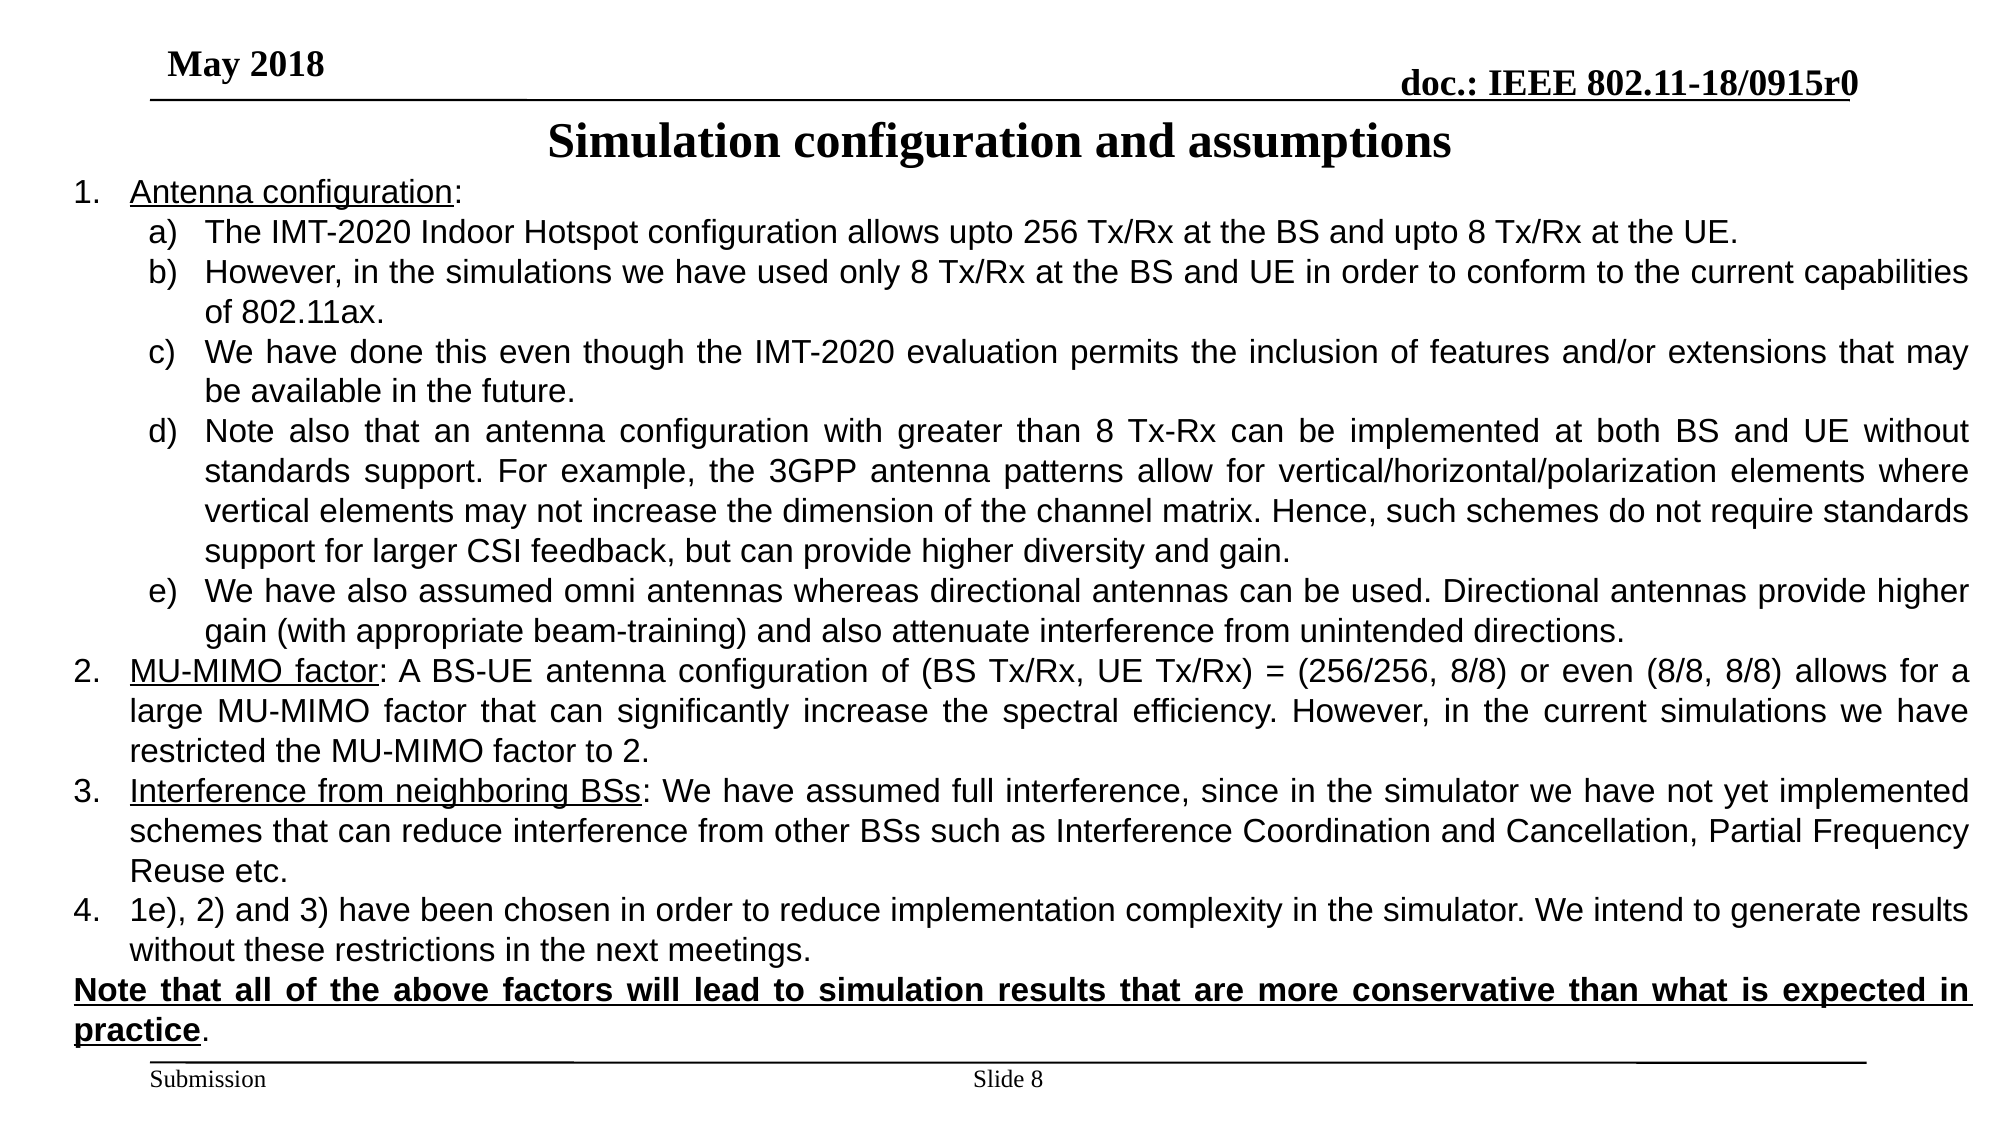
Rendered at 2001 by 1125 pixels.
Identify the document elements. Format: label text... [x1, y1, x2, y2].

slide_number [152, 54, 563, 100]
slide_number Slide 8 [950, 1062, 1066, 1122]
title Simulation configuration and assumptions [150, 87, 1850, 162]
list Antenna configuration: The IMT-2020 Indoor Hotspot configuration allows upto 256 Tx/Rx at the BS and upto 8 Tx/Rx at the UE. However, in the simulations we have used only 8 Tx/Rx at the BS and UE in order to conform to the current capabilities of 802.11ax. We have done this even though the IMT-2020 evaluation permits the inclusion of features and/or extensions that may be available in the future. Note also that an antenna configuration with greater than 8 Tx-Rx can be implemented at both BS and UE without standards support. For example, the 3GPP antenna patterns allow for vertical/horizontal/polarization elements where vertical elements may not increase the dimension of the channel matrix. Hence, such schemes do not require standards support for larger CSI feedback, but can provide higher diversity and gain. We have also assumed omni antennas whereas directional antennas can be used. Directional antennas provide higher gain (with appropriate beam-training) and also attenuate interference from unintended directions. MU-MIMO factor: A BS-UE antenna configuration of (BS Tx/Rx, UE Tx/Rx) = (256/256, 8/8) or even (8/8, 8/8) allows for a large MU-MIMO factor that can significantly increase the spectral efficiency. However, in the current simulations we have restricted the MU-MIMO factor to 2. Interference from neighboring BSs: We have assumed full interference, since in the simulator we have not yet implemented schemes that can reduce interference from other BSs such as Interference Coordination and Cancellation, Partial Frequency Reuse etc. 1e), 2) and 3) have been chosen in order to reduce implementation complexity in the simulator. We intend to generate results without these restrictions in the next meetings. Note that all of the above factors will lead to simulation results that are more conservative than what is expected in practice. [37, 162, 1988, 1063]
